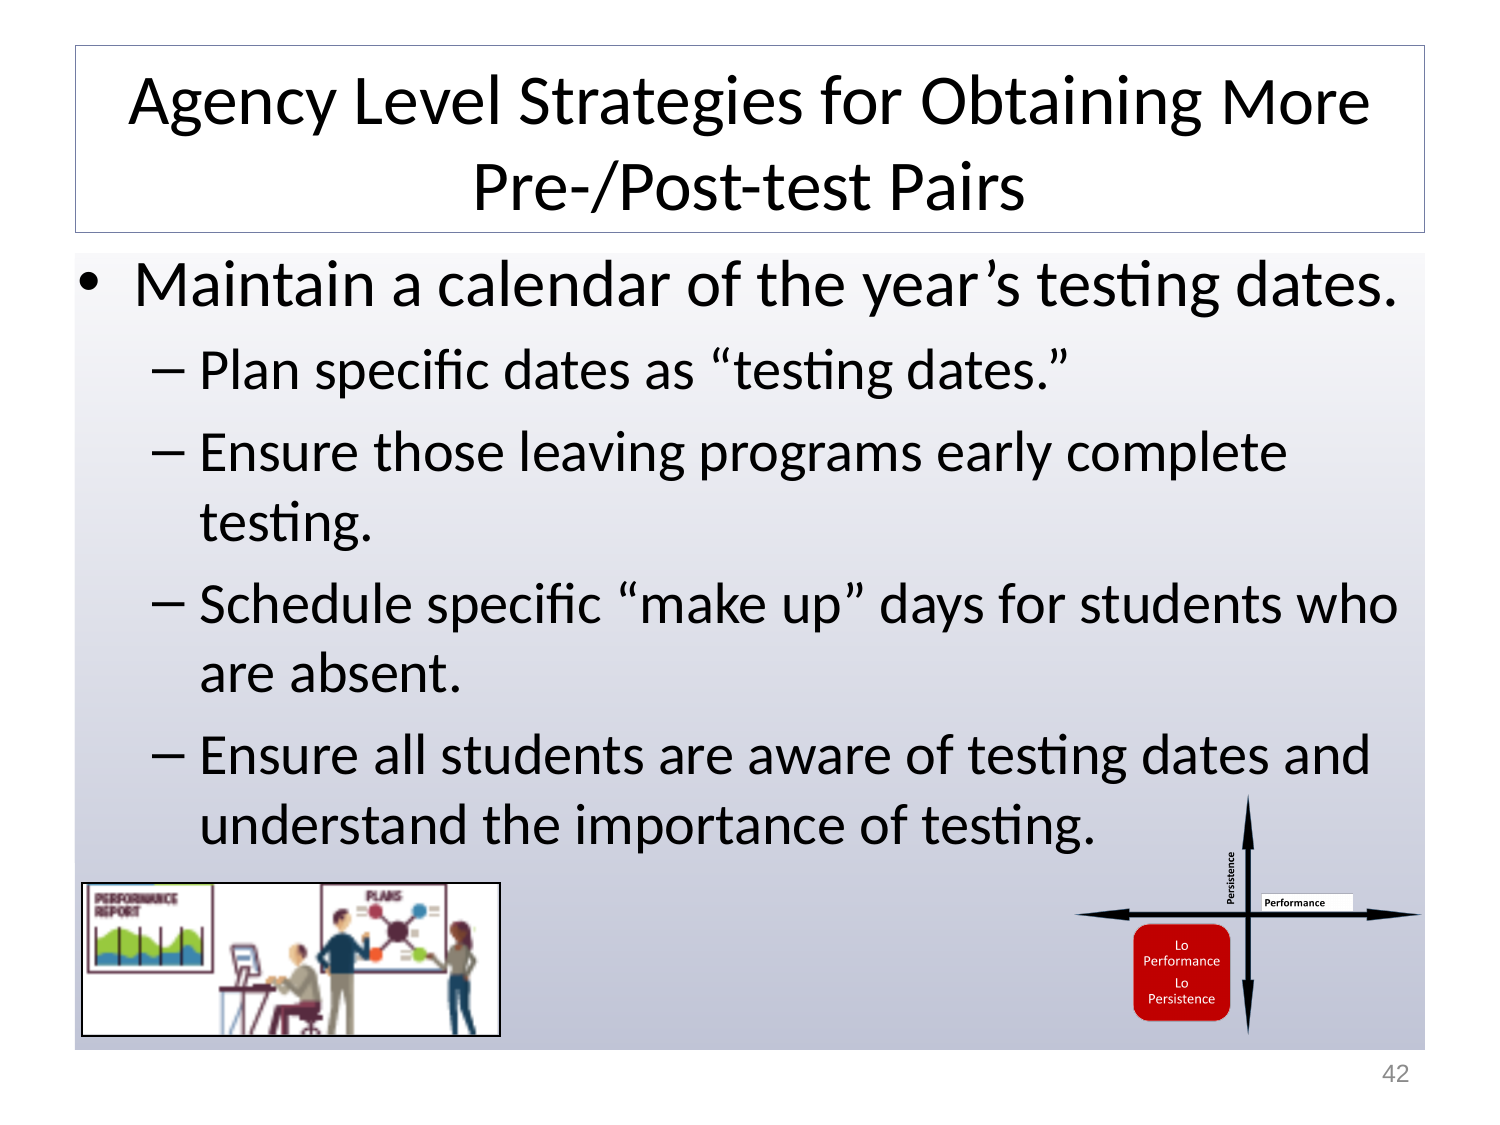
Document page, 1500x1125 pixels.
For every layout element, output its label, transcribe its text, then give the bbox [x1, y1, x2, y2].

picture [1074, 794, 1423, 1035]
title Agency Level Strategies for Obtaining More Pre-/Post-test Pairs [75, 45, 1425, 232]
list Maintain a calendar of the year’s testing dates. Plan specific dates as “testing dates.” Ensure those leaving programs early complete testing. Schedule specific “make up” days for students who are absent. Ensure all students are aware of testing dates and understand the importance of testing. [62, 232, 1463, 1050]
picture [81, 882, 501, 1037]
slide_number 42 [1074, 1042, 1425, 1103]
